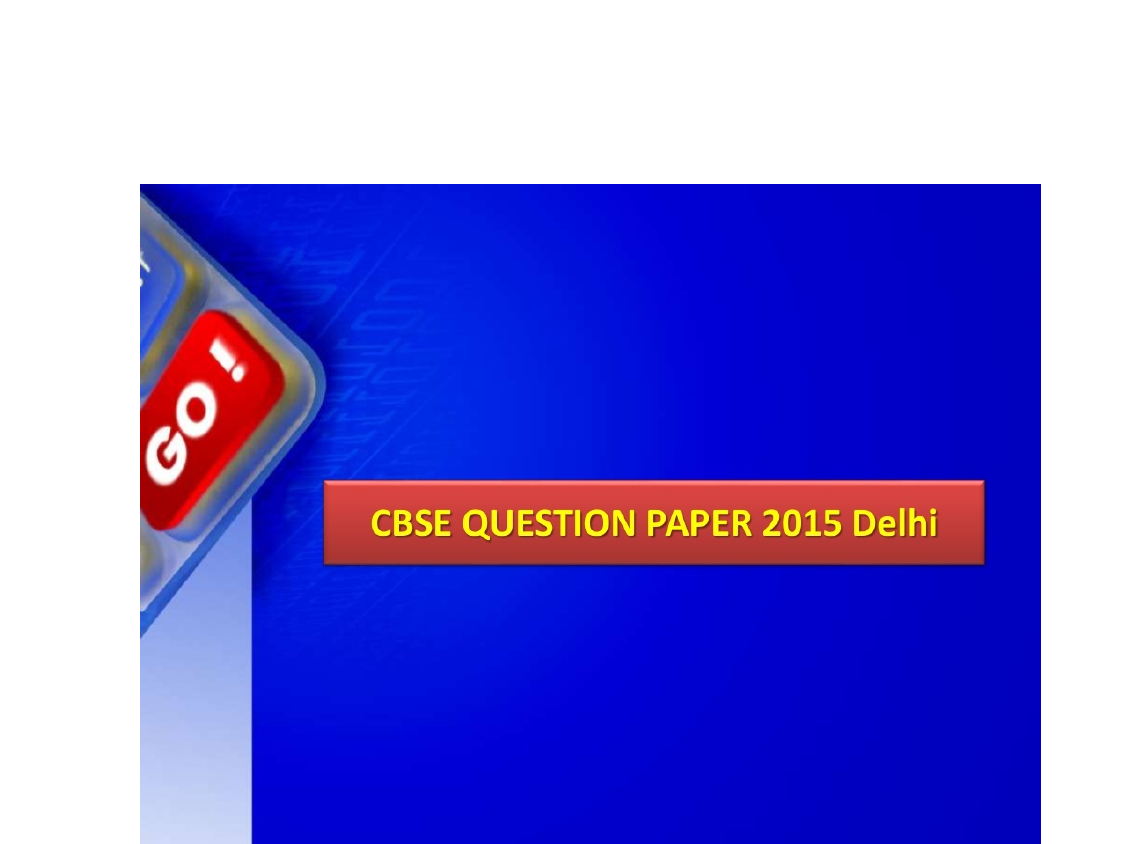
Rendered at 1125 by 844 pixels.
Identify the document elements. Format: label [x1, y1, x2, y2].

picture [140, 184, 1041, 844]
